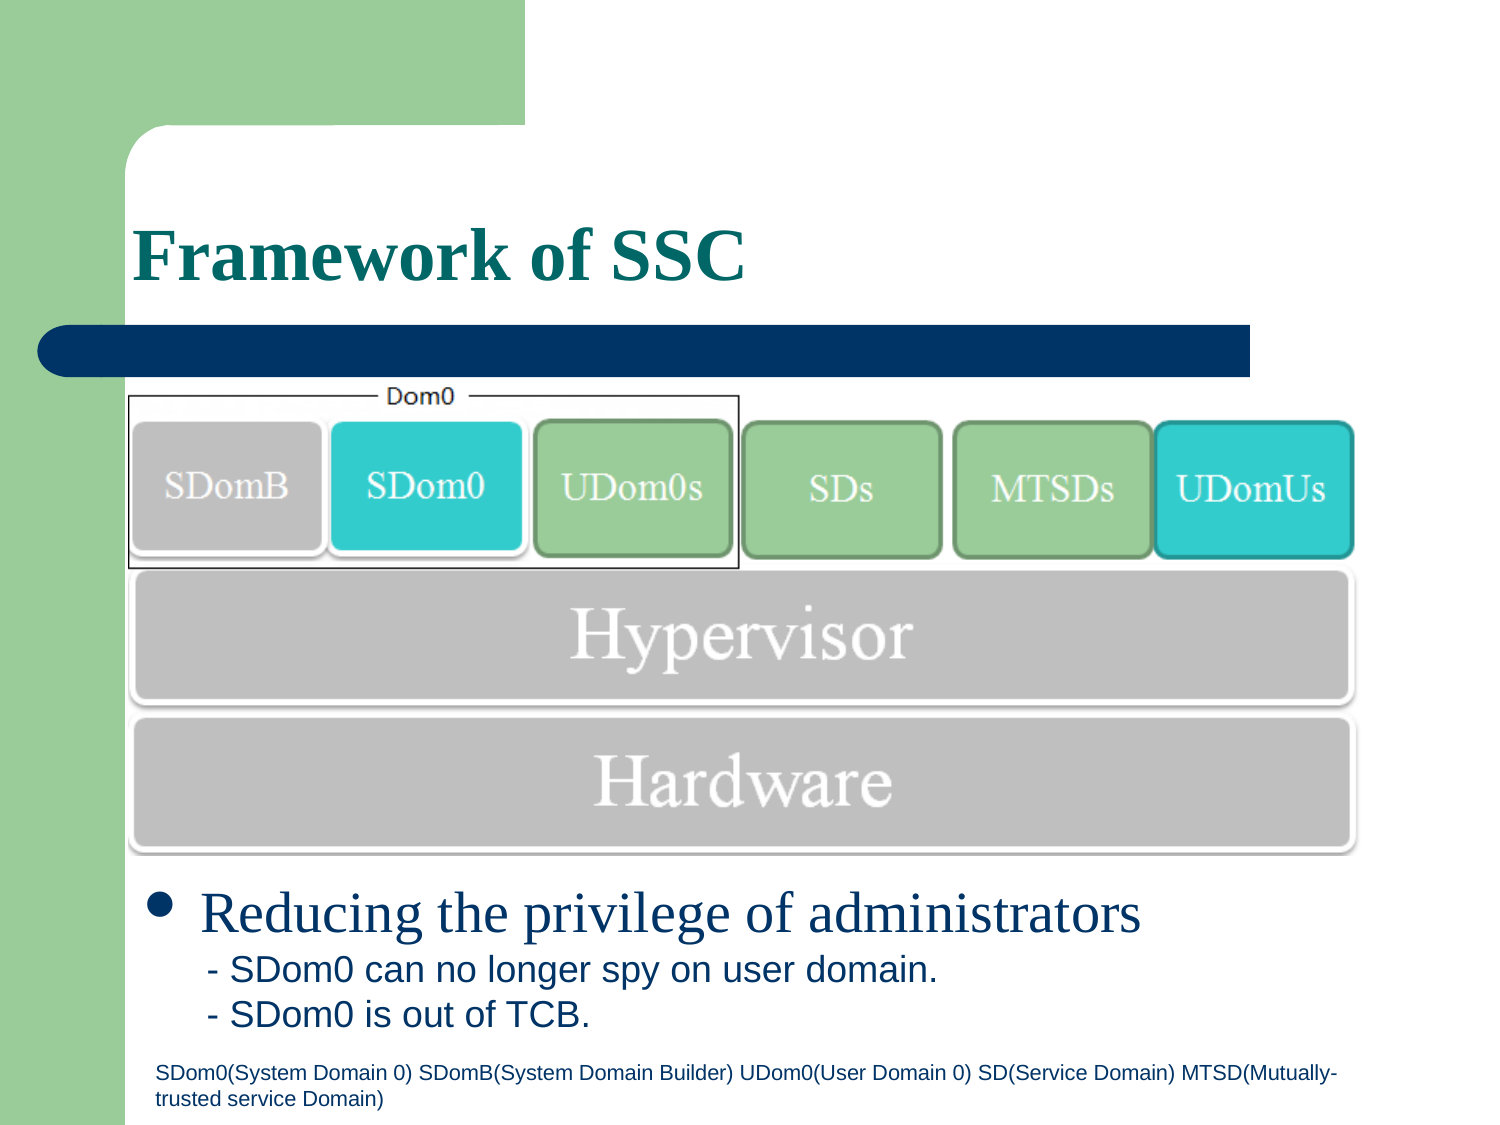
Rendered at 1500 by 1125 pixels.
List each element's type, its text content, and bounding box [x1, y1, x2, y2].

title Framework of SSC [116, 116, 1418, 305]
text_box Reducing the privilege of administrators - SDom0 can no longer spy on user domain. - SDom0 is out of TCB. [128, 867, 1254, 1042]
picture [128, 386, 1361, 856]
text_box SDom0(System Domain 0) SDomB(System Domain Builder) UDom0(User Domain 0) SD(Service Domain) MTSD(Mutually-trusted service Domain) [140, 1051, 1395, 1119]
